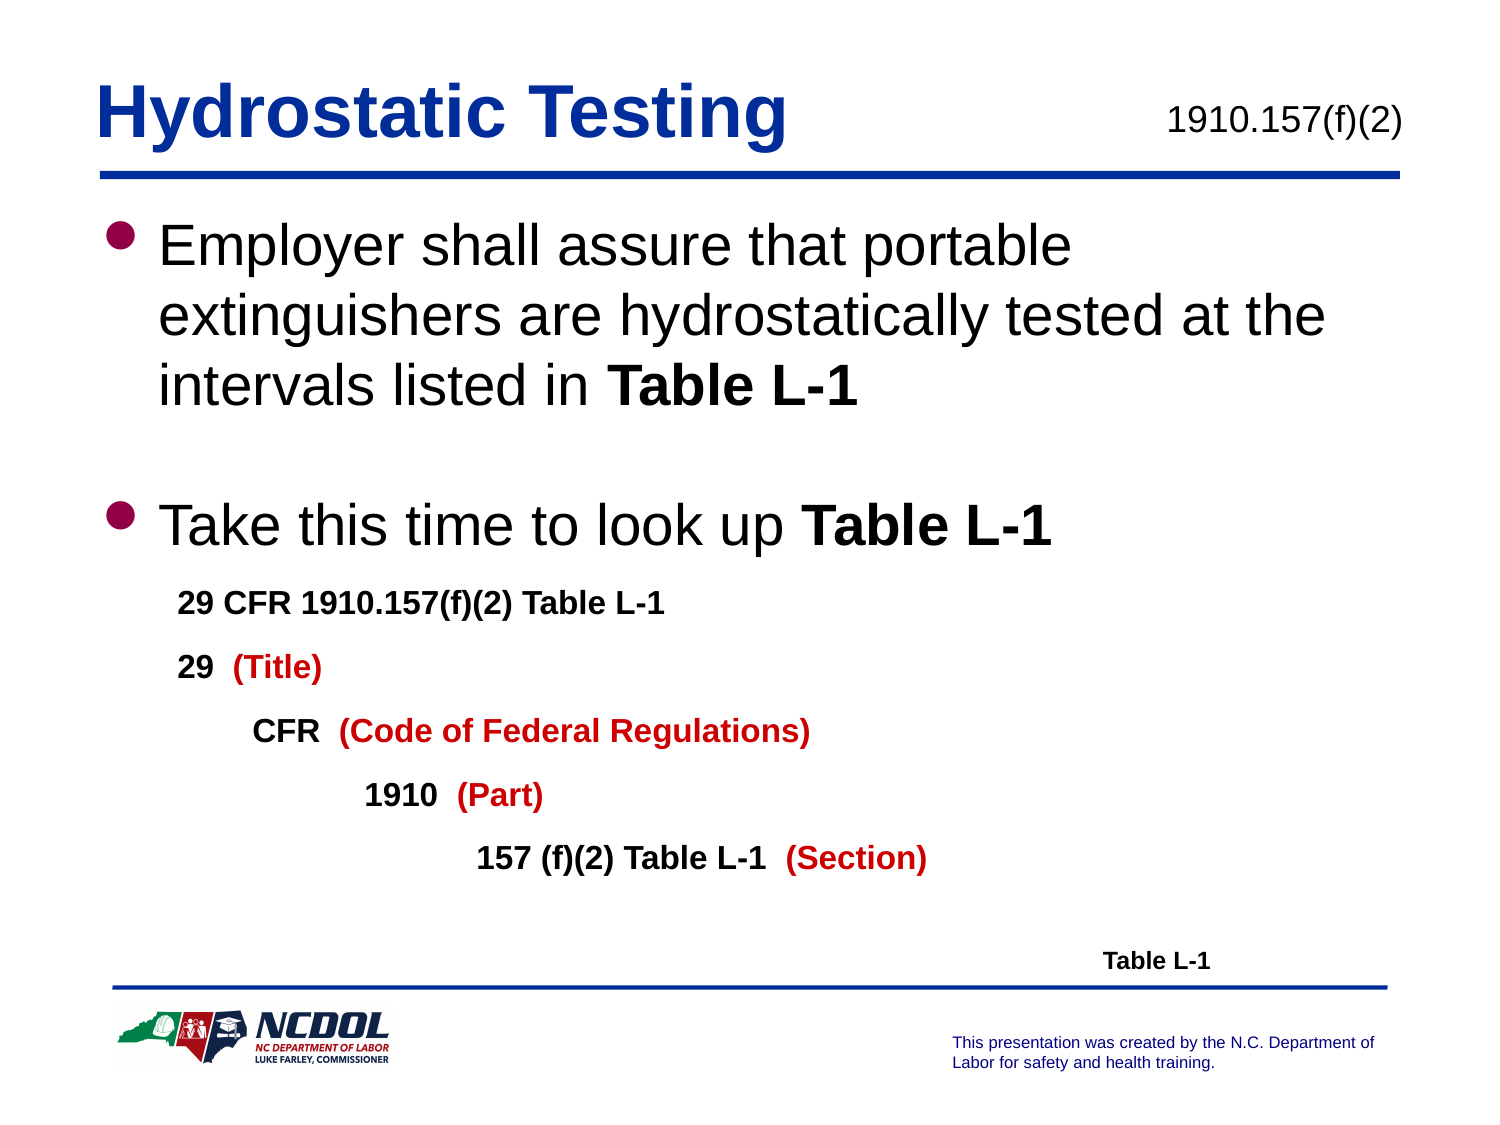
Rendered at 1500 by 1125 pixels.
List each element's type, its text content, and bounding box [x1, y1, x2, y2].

picture [112, 1006, 394, 1068]
title Hydrostatic Testing [87, 62, 888, 153]
text_box Employer shall assure that portable extinguishers are hydrostatically tested at the intervals listed in Table L-1 Take this time to look up Table L-1 29 CFR 1910.157(f)(2) Table L-1 29 (Title) CFR (Code of Federal Regulations) 1910 (Part) 157 (f)(2) Table L-1 (Section) [87, 199, 1413, 943]
text_box Table L-1 [1088, 937, 1227, 983]
text_box 1910.157(f)(2) [1151, 87, 1419, 148]
